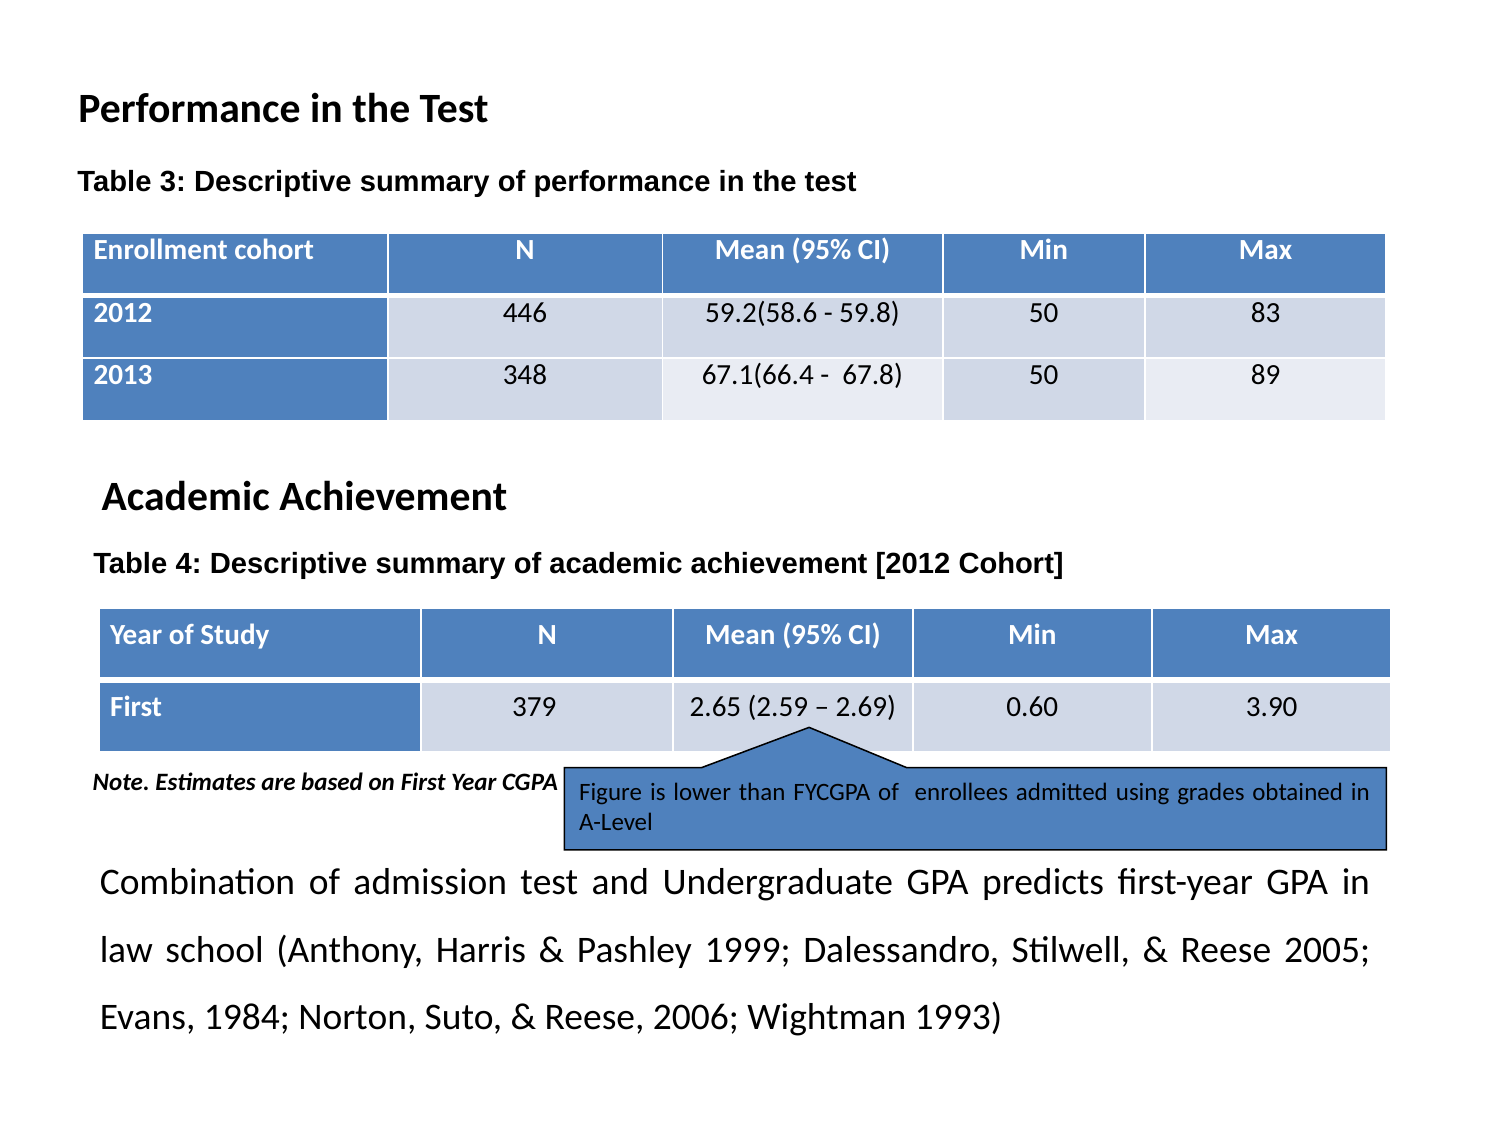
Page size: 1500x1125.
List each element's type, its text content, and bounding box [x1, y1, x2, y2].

table_cell 446 [389, 298, 662, 357]
table_cell 3.90 [1153, 683, 1390, 751]
table_cell 2.65 (2.59 – 2.69) [674, 683, 912, 751]
table_cell 348 [389, 359, 662, 420]
text_box Note. Estimates are based on First Year CGPA [77, 758, 574, 803]
table_header Enrollment cohort [83, 234, 387, 293]
table_cell 59.2(58.6 - 59.8) [663, 298, 942, 357]
table_header Mean (95% CI) [663, 234, 942, 293]
table_cell 379 [422, 683, 672, 751]
table_cell 89 [1146, 359, 1385, 420]
table_header Min [914, 609, 1151, 677]
table_cell First [100, 683, 420, 751]
table_cell 2013 [83, 359, 387, 420]
table_header Mean (95% CI) [674, 609, 912, 677]
table_header Year of Study [100, 609, 420, 677]
table_header N [422, 609, 672, 677]
table_cell 0.60 [914, 683, 1151, 751]
text_box Table 3: Descriptive summary of performance in the test [62, 154, 1387, 205]
text_box Table 4: Descriptive summary of academic achievement [2012 Cohort] [78, 537, 1403, 587]
text_box Figure is lower than FYCGPA of enrollees admitted using grades obtained in A-Level [564, 727, 1387, 827]
text_box Performance in the Test [63, 73, 1339, 138]
table_header N [389, 234, 662, 293]
text_box Combination of admission test and Undergraduate GPA predicts first-year GPA in law school (Anthony, Harris & Pashley 1999; Dalessandro, Stilwell, & Reese 2005; Evans, 1984; Norton, Suto, & Reese, 2006; Wightman 1993) [85, 827, 1387, 1045]
table_cell 50 [944, 359, 1144, 420]
table_header Max [1146, 234, 1385, 293]
table_cell 2012 [83, 298, 387, 357]
table_header Max [1153, 609, 1390, 677]
table_cell 50 [944, 298, 1144, 357]
text_box Academic Achievement [86, 461, 1362, 527]
table_header Min [944, 234, 1144, 293]
table_cell 67.1(66.4 - 67.8) [663, 359, 942, 420]
table_cell 83 [1146, 298, 1385, 357]
